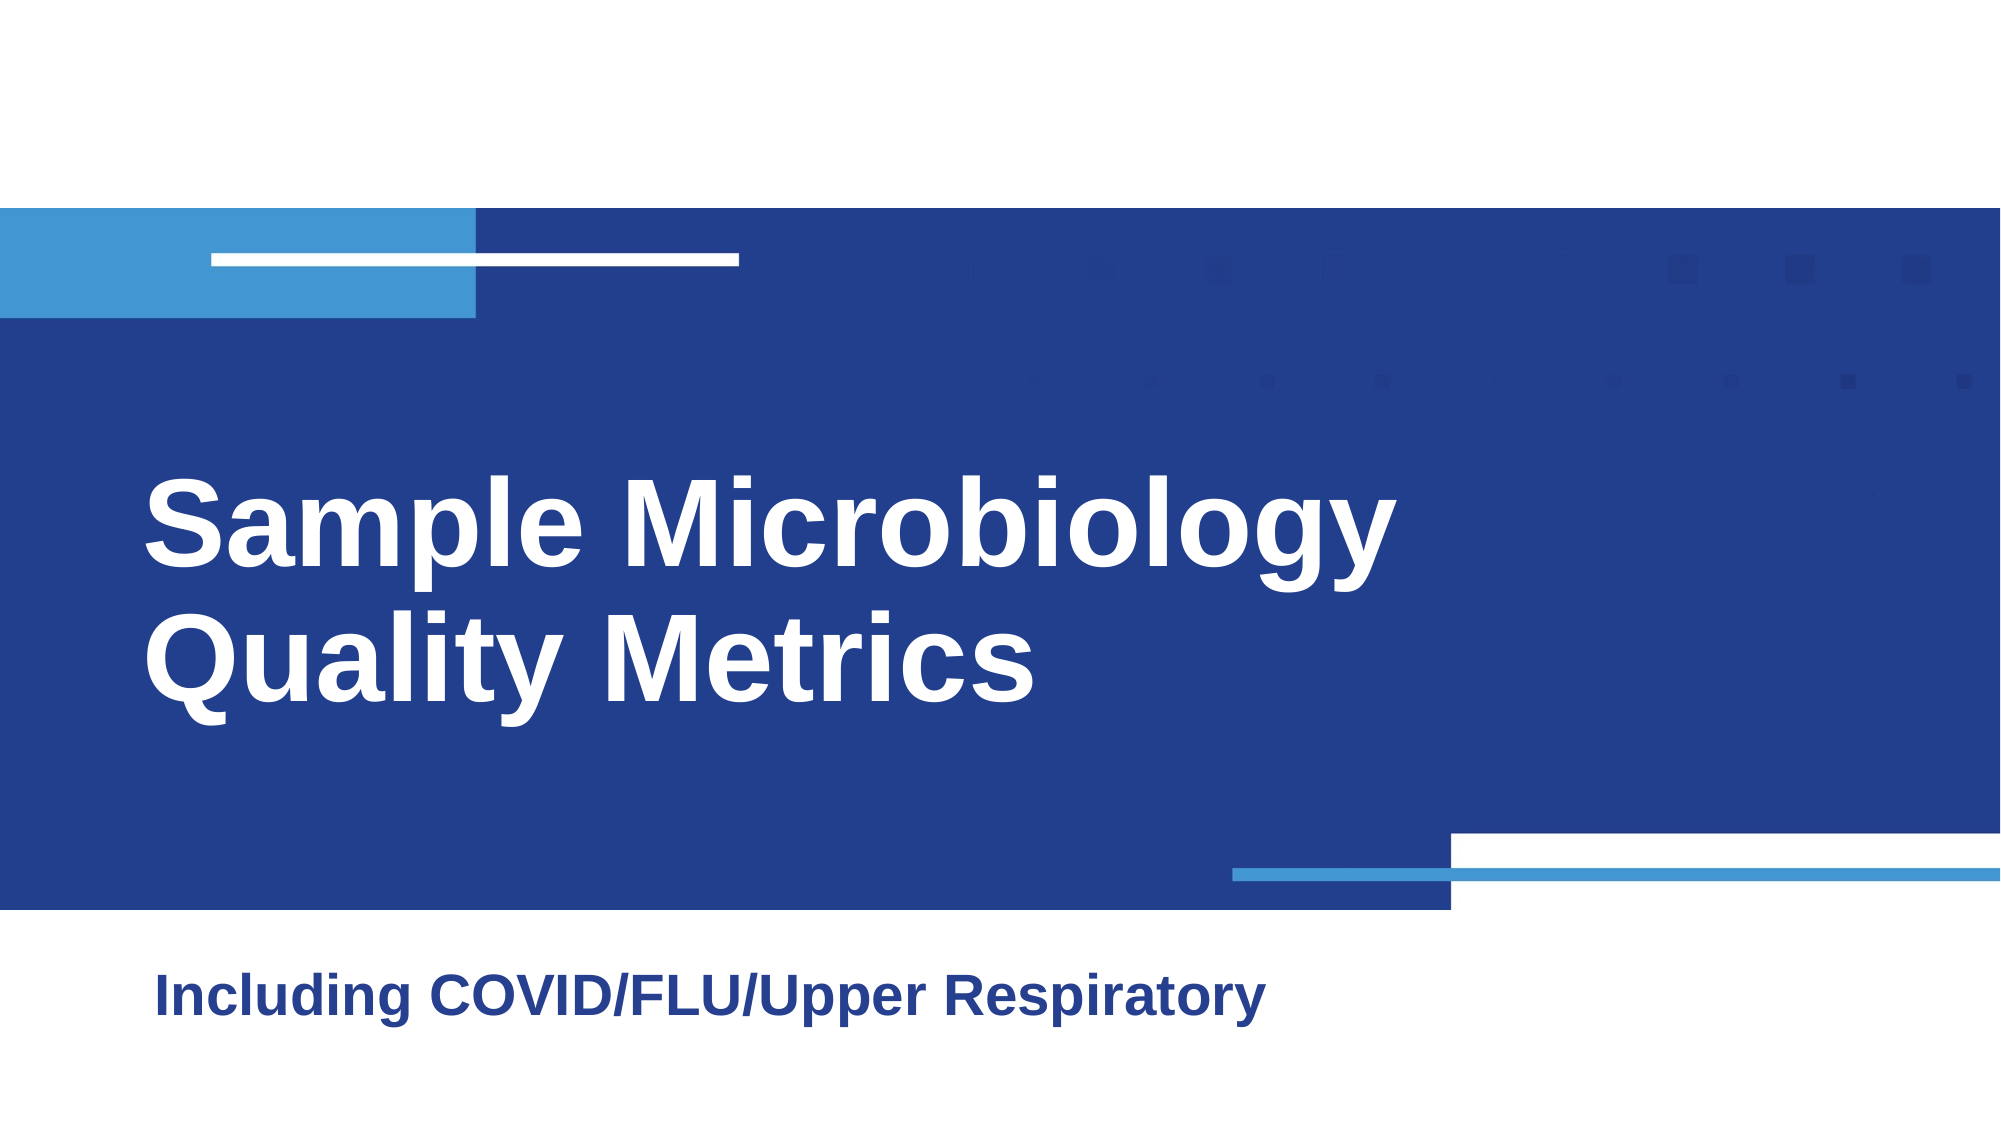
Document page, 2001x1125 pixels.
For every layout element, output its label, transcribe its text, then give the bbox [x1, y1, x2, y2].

text_box Including COVID/FLU/Upper Respiratory [139, 950, 1652, 1070]
picture [0, 208, 2001, 910]
title Sample Microbiology Quality Metrics [127, 320, 1644, 867]
